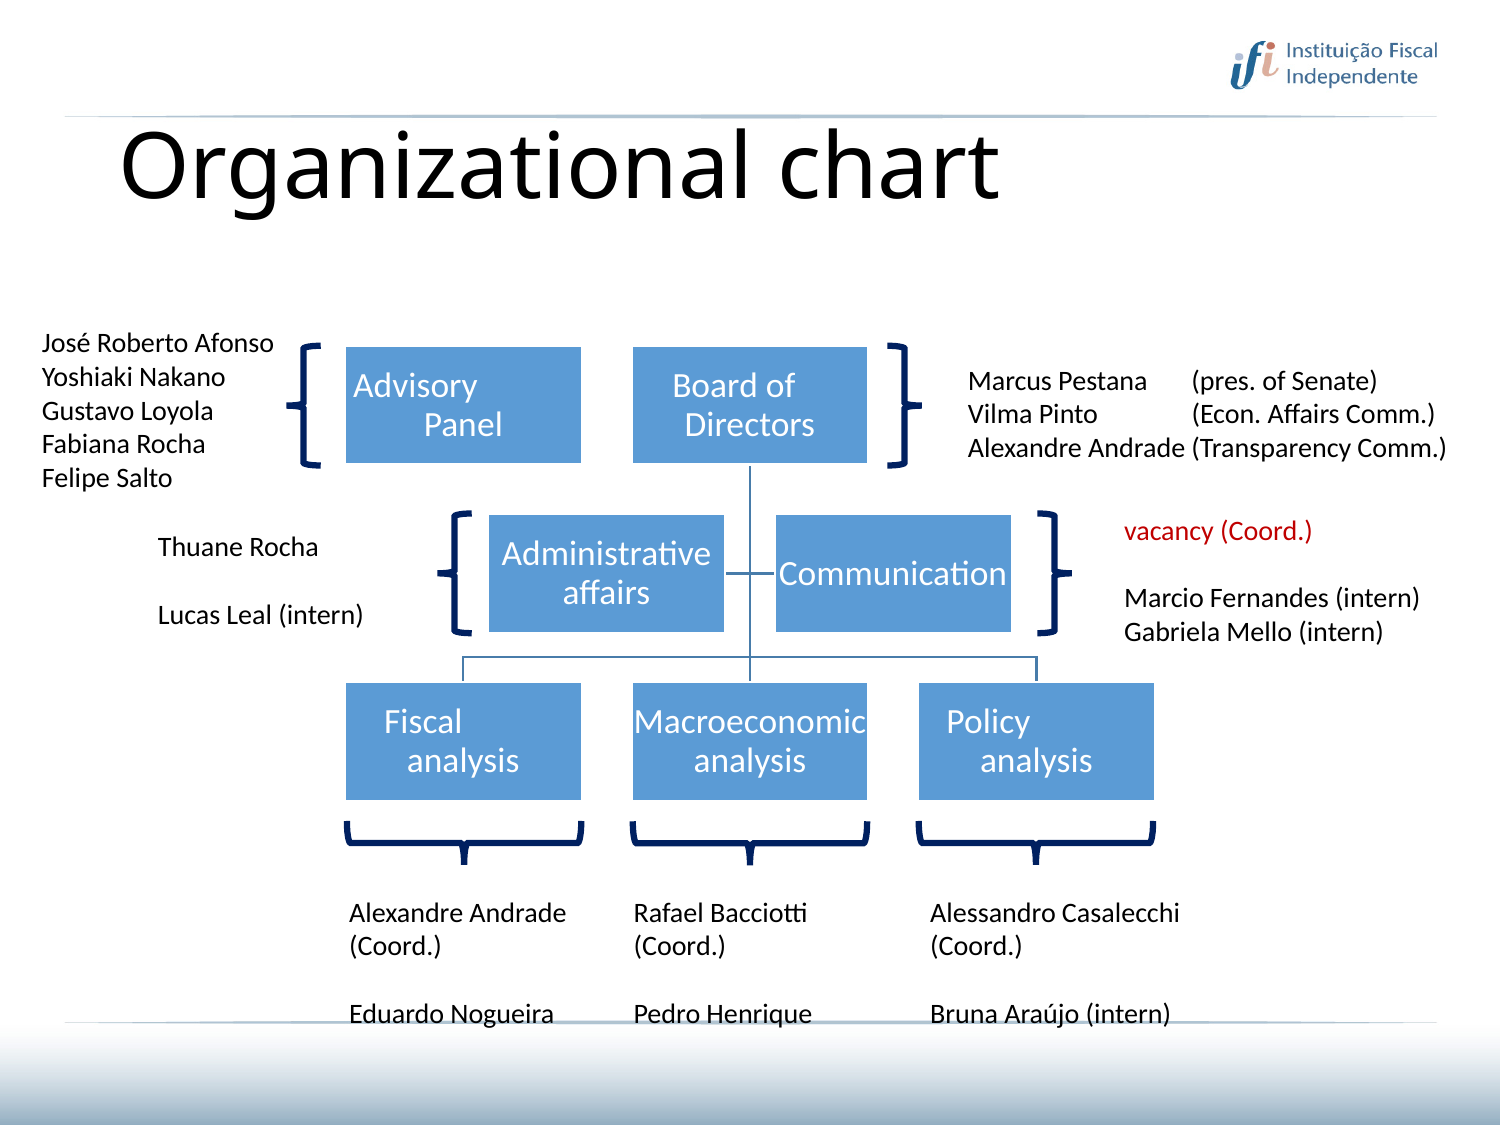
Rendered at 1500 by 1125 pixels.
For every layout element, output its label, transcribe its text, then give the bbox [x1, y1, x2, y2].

text_box Marcus Pestana (pres. of Senate) Vilma Pinto (Econ. Affairs Comm.) Alexandre Andrade (Transparency Comm.) [1357, 354, 1489, 471]
text_box Alexandre Andrade (Coord.) Eduardo Nogueira [334, 886, 594, 1037]
text_box Alessandro Casalecchi (Coord.) Bruna Araújo (intern) [915, 886, 1216, 1037]
text_box José Roberto Afonso Yoshiaki Nakano Gustavo Loyola Fabiana Rocha Felipe Salto [27, 317, 304, 501]
text_box [918, 820, 1154, 865]
text_box [632, 821, 868, 866]
text_box Rafael Bacciotti (Coord.) Pedro Henrique [618, 886, 905, 1037]
text_box [346, 820, 582, 865]
picture [0, 0, 1500, 1125]
title Organizational chart [103, 59, 1397, 278]
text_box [143, 345, 1357, 801]
text_box vacancy (Coord.) Marcio Fernandes (intern) Gabriela Mello (intern) [1357, 504, 1463, 655]
